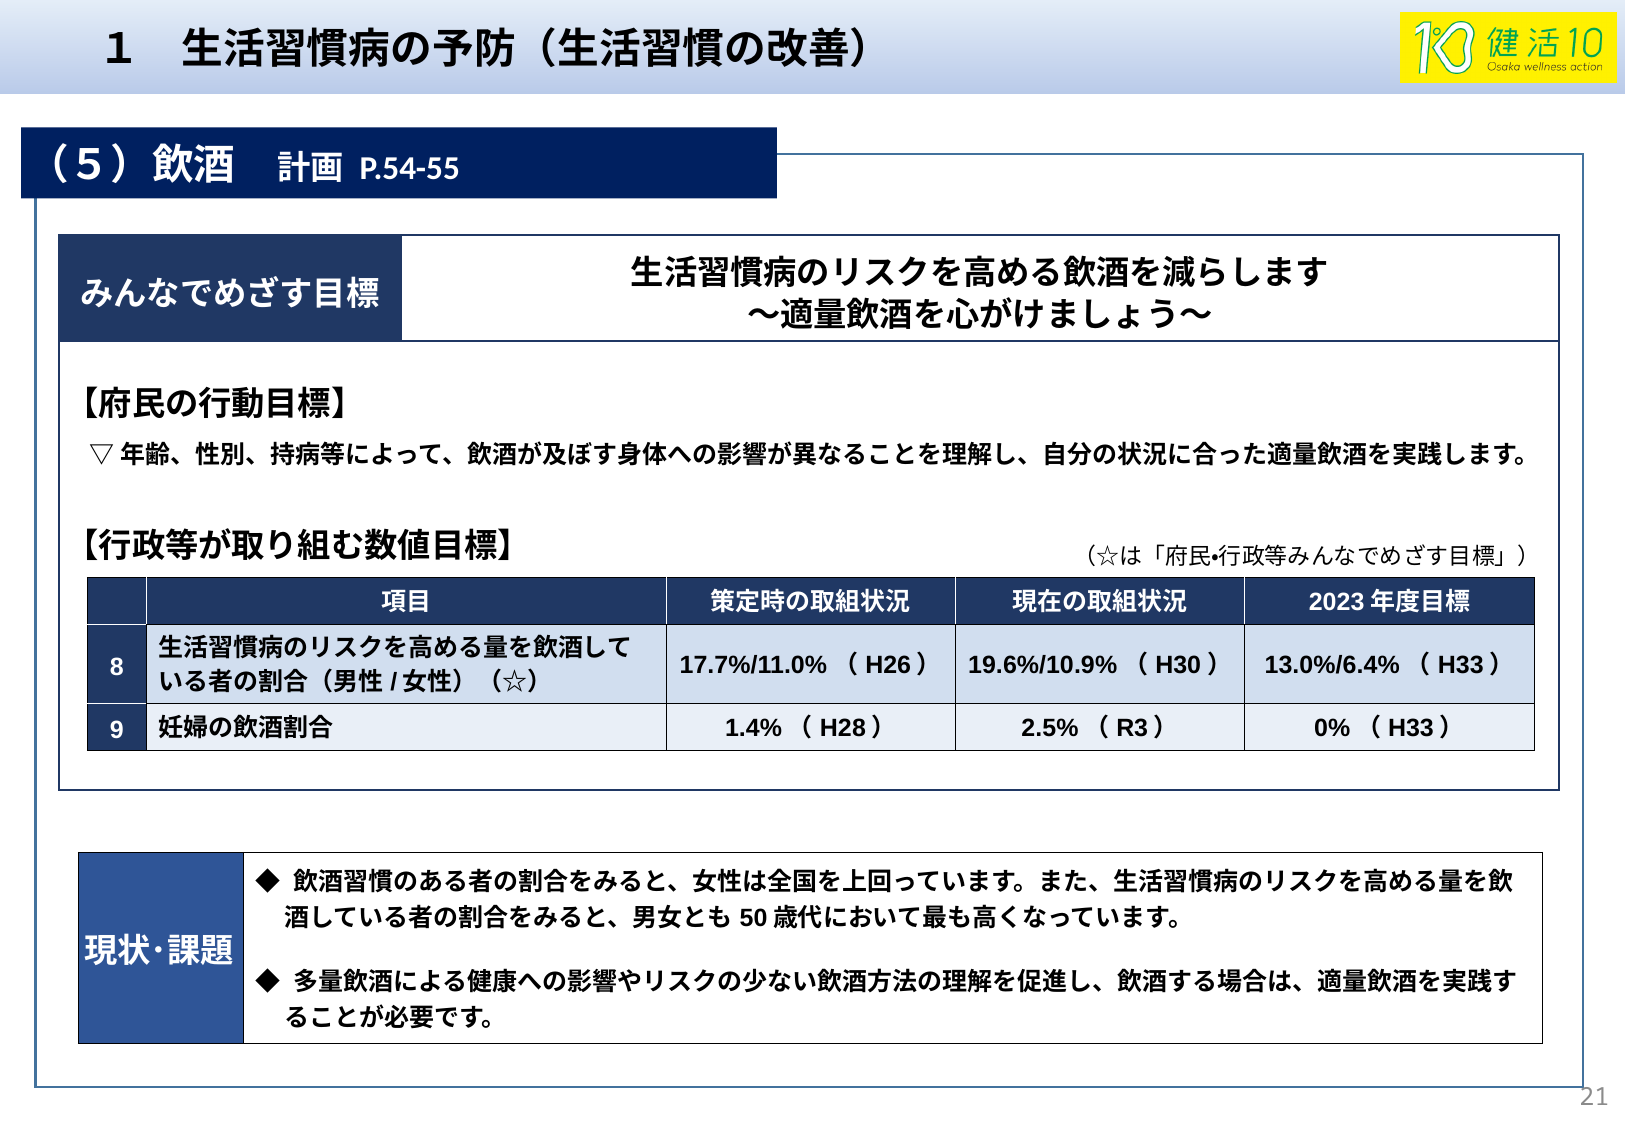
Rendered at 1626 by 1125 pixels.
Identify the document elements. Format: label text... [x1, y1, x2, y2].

picture [1400, 12, 1617, 83]
text_box みんなでめざす目標 [58, 234, 400, 342]
text_box 生活習慣病のリスクを高める飲酒を減らします ～適量飲酒を心がけましょう～ [400, 234, 1560, 342]
table_header 現状･課題 [79, 853, 243, 1043]
text_box [58, 342, 1560, 791]
text_box １ 生活習慣病の予防（生活習慣の改善） [0, 0, 1625, 95]
text_box （５）飲酒 計画 P.54-55 [21, 127, 777, 199]
slide_number 21 [1506, 1080, 1625, 1116]
table_header ◆ 飲酒習慣のある者の割合をみると、女性は全国を上回っています。また、生活習慣病のリスクを高める量を飲酒している者の割合をみると、男女とも50歳代において最も高くなっています。 ◆ 多量飲酒による健康への影響やリスクの少ない飲酒方法の理解を促進し、飲酒する場合は、適量飲酒を実践することが必要です。 [244, 853, 1542, 1043]
text_box [34, 153, 1584, 1088]
